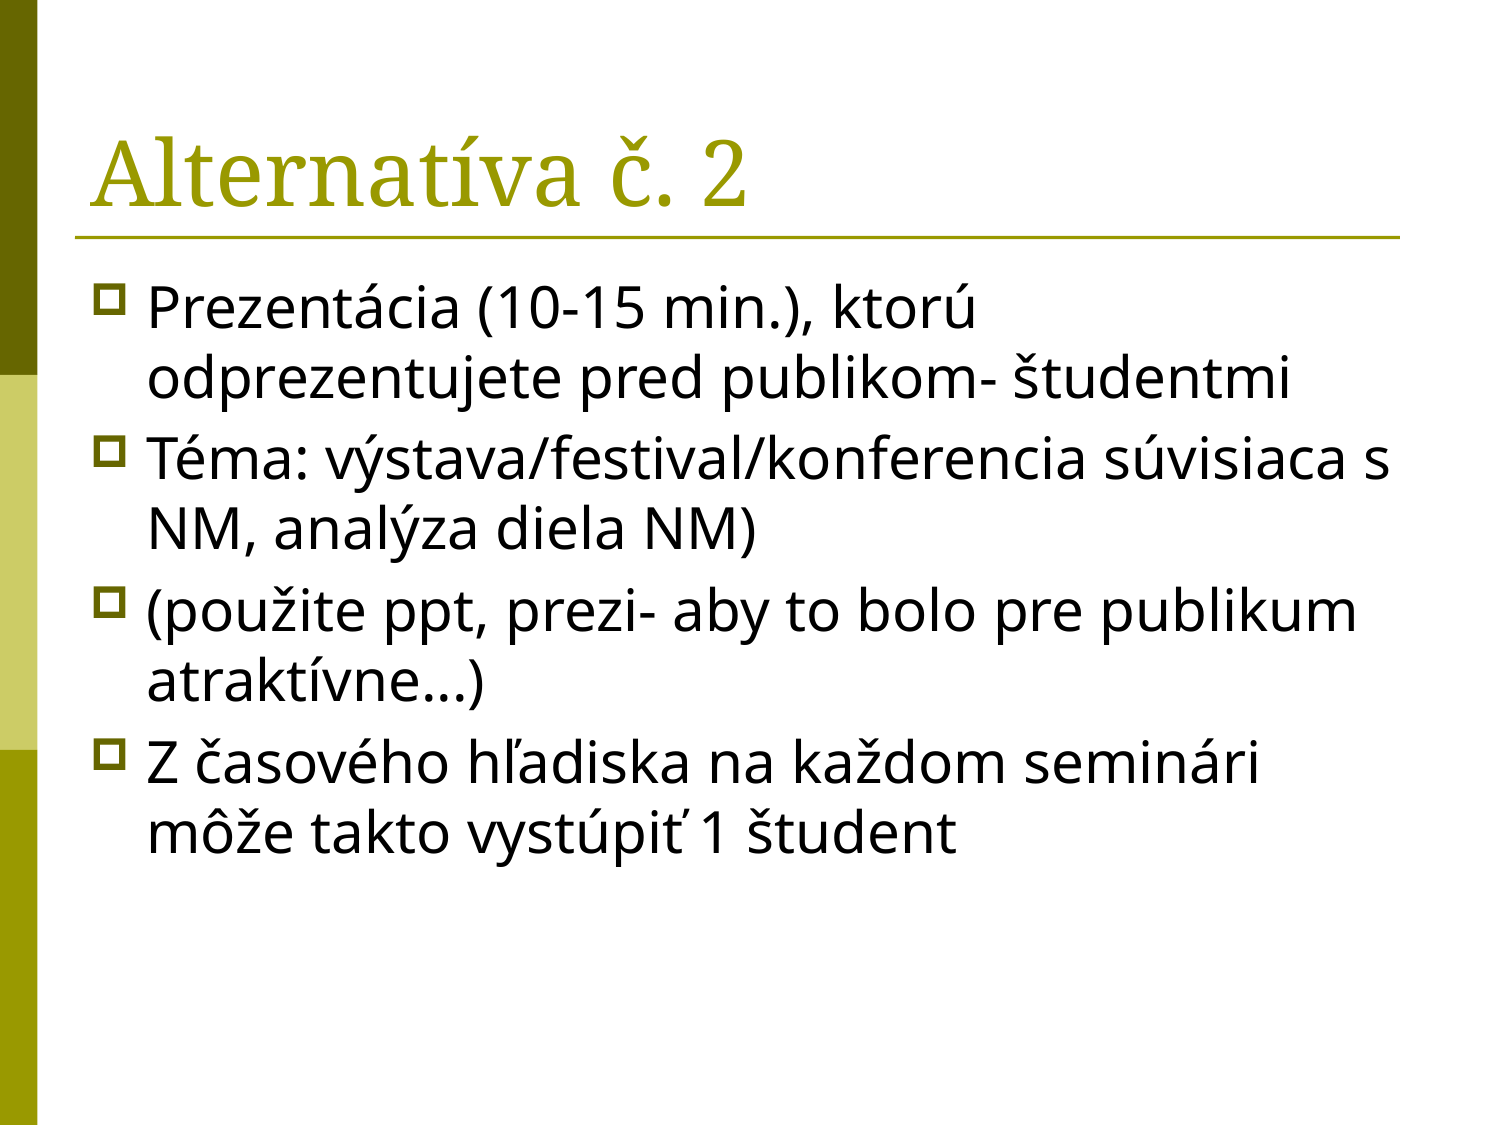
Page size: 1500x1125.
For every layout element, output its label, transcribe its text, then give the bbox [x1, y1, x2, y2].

list Prezentácia (10-15 min.), ktorú odprezentujete pred publikom- študentmi Téma: výstava/festival/konferencia súvisiaca s NM, analýza diela NM) (použite ppt, prezi- aby to bolo pre publikum atraktívne...) Z časového hľadiska na každom seminári môže takto vystúpiť 1 študent [74, 262, 1426, 1036]
title Alternatíva č. 2 [74, 45, 1426, 233]
